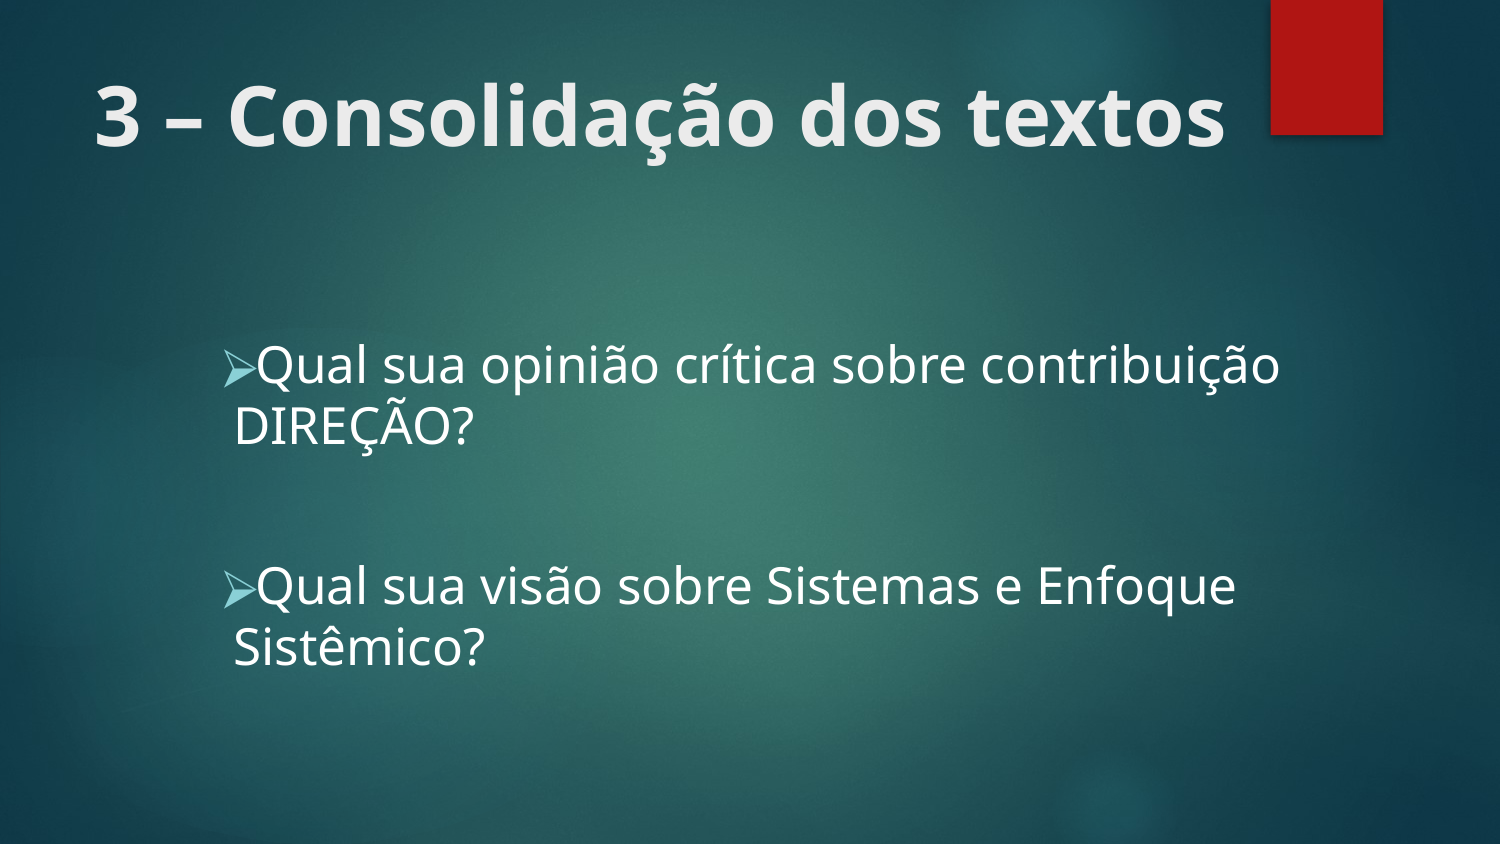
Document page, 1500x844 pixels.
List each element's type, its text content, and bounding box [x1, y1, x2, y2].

list Qual sua opinião crítica sobre contribuição DIREÇÃO? Qual sua visão sobre Sistemas e Enfoque Sistêmico? [206, 262, 1388, 688]
picture [0, 0, 1500, 844]
title 3 – Consolidação dos textos [79, 55, 1261, 209]
